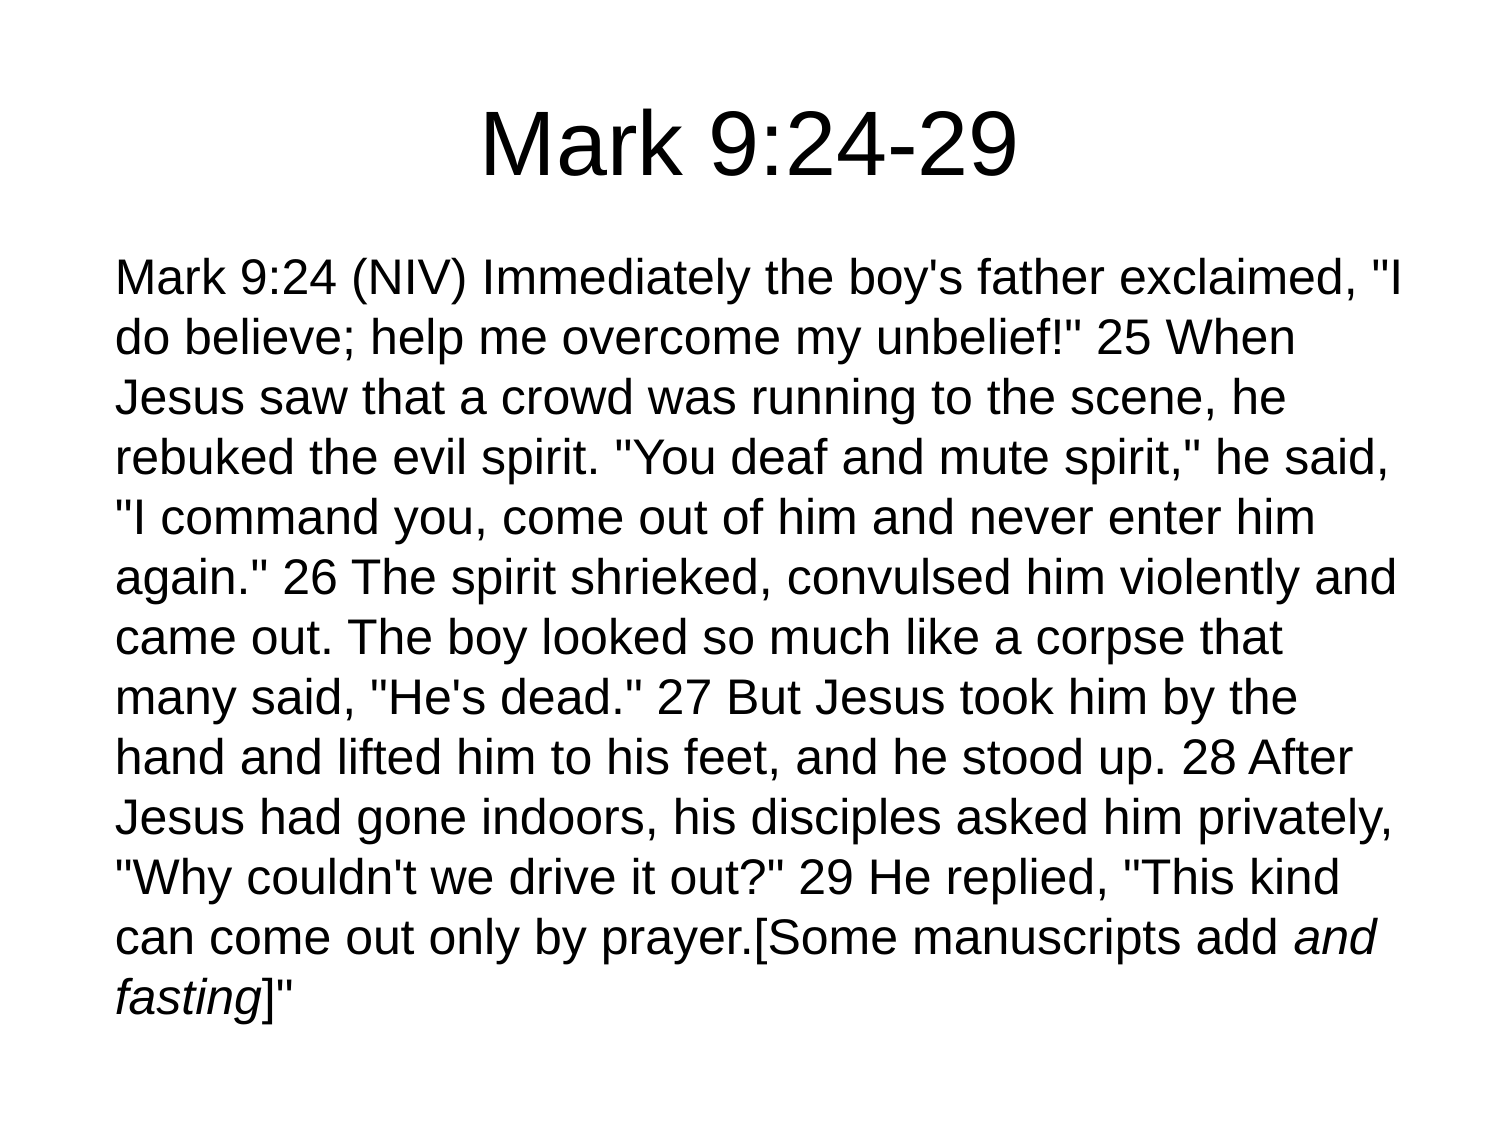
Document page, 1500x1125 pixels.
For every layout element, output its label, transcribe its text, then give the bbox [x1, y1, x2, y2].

text_box Mark 9:24 (NIV) Immediately the boy's father exclaimed, "I do believe; help me overcome my unbelief!" 25 When Jesus saw that a crowd was running to the scene, he rebuked the evil spirit. "You deaf and mute spirit," he said, "I command you, come out of him and never enter him again." 26 The spirit shrieked, convulsed him violently and came out. The boy looked so much like a corpse that many said, "He's dead." 27 But Jesus took him by the hand and lifted him to his feet, and he stood up. 28 After Jesus had gone indoors, his disciples asked him privately, "Why couldn't we drive it out?" 29 He replied, "This kind can come out only by prayer.[Some manuscripts add and fasting]" [99, 237, 1425, 1033]
title Mark 9:24-29 [75, 45, 1425, 233]
